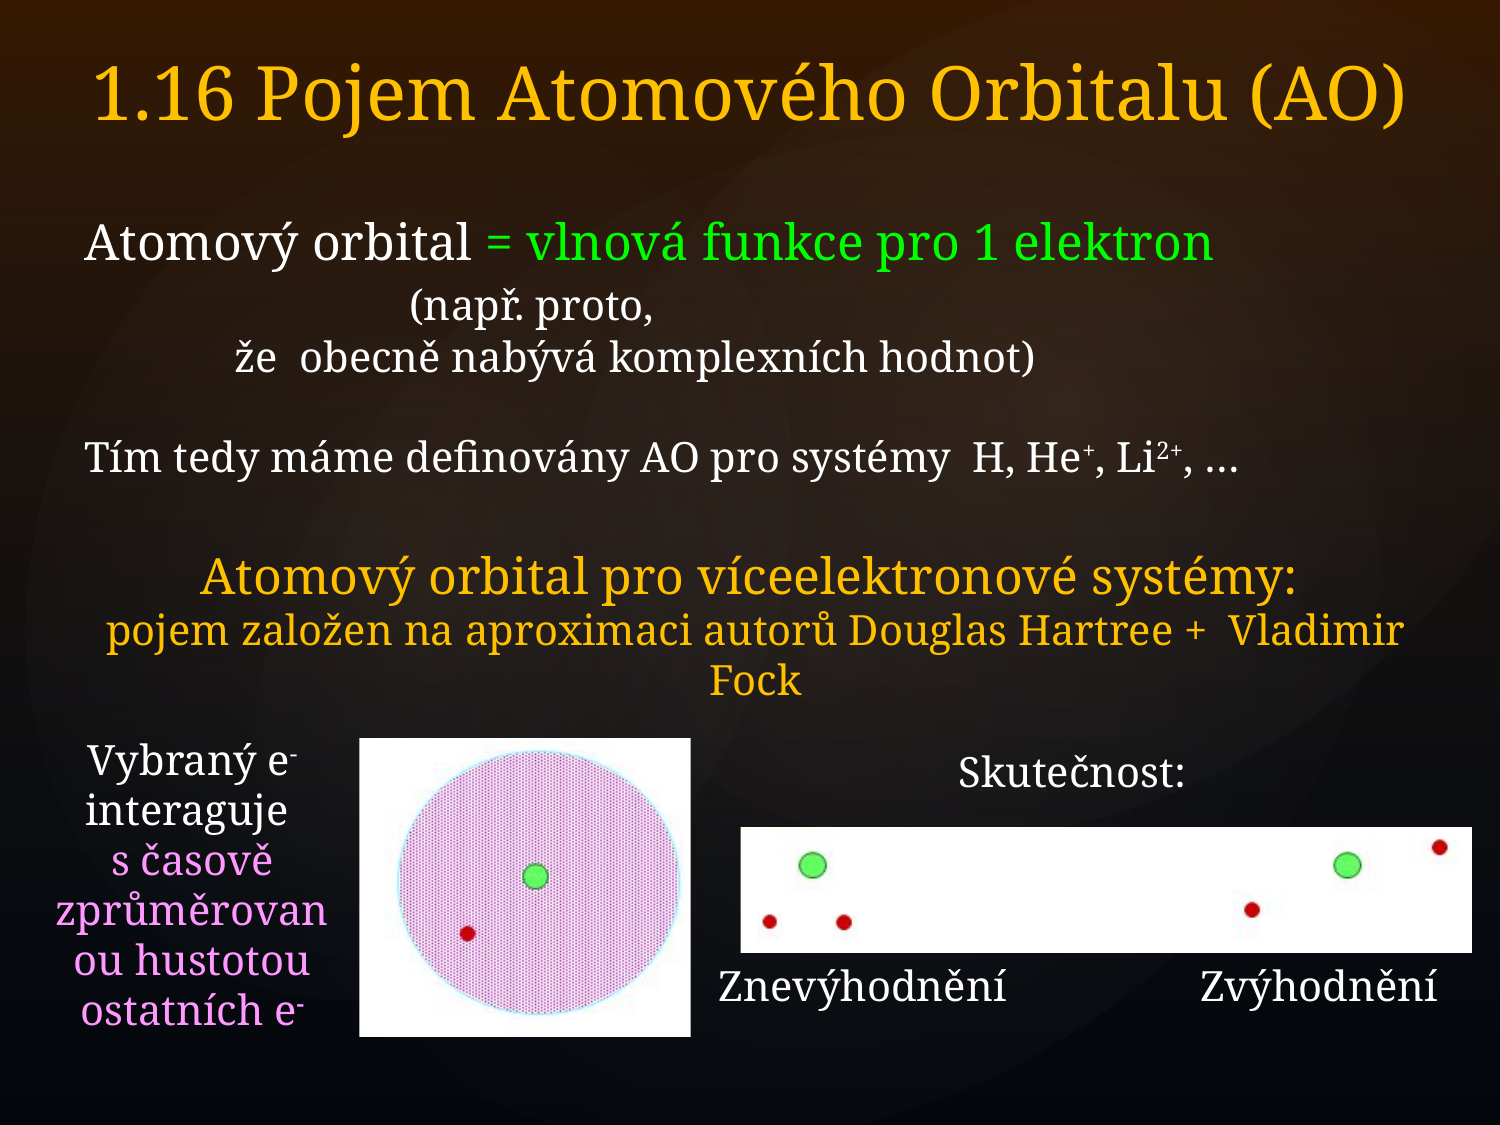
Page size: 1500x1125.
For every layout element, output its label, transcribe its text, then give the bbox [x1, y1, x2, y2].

text_box Atomový orbital pro víceelektronové systémy: pojem založen na aproximaci autorů Douglas Hartree + Vladimir Fock [69, 536, 1442, 712]
picture [740, 826, 1473, 953]
title 1.16 Pojem Atomového Orbitalu (AO) [75, 14, 1425, 166]
text_box Zvýhodnění [1185, 969, 1453, 1017]
picture [358, 737, 692, 1038]
text_box Znevýhodnění [704, 952, 1022, 1017]
text_box Skutečnost: [943, 738, 1201, 804]
text_box Vybraný e- interaguje s časově zprůměrovanou hustotou ostatních e- [38, 726, 347, 1042]
